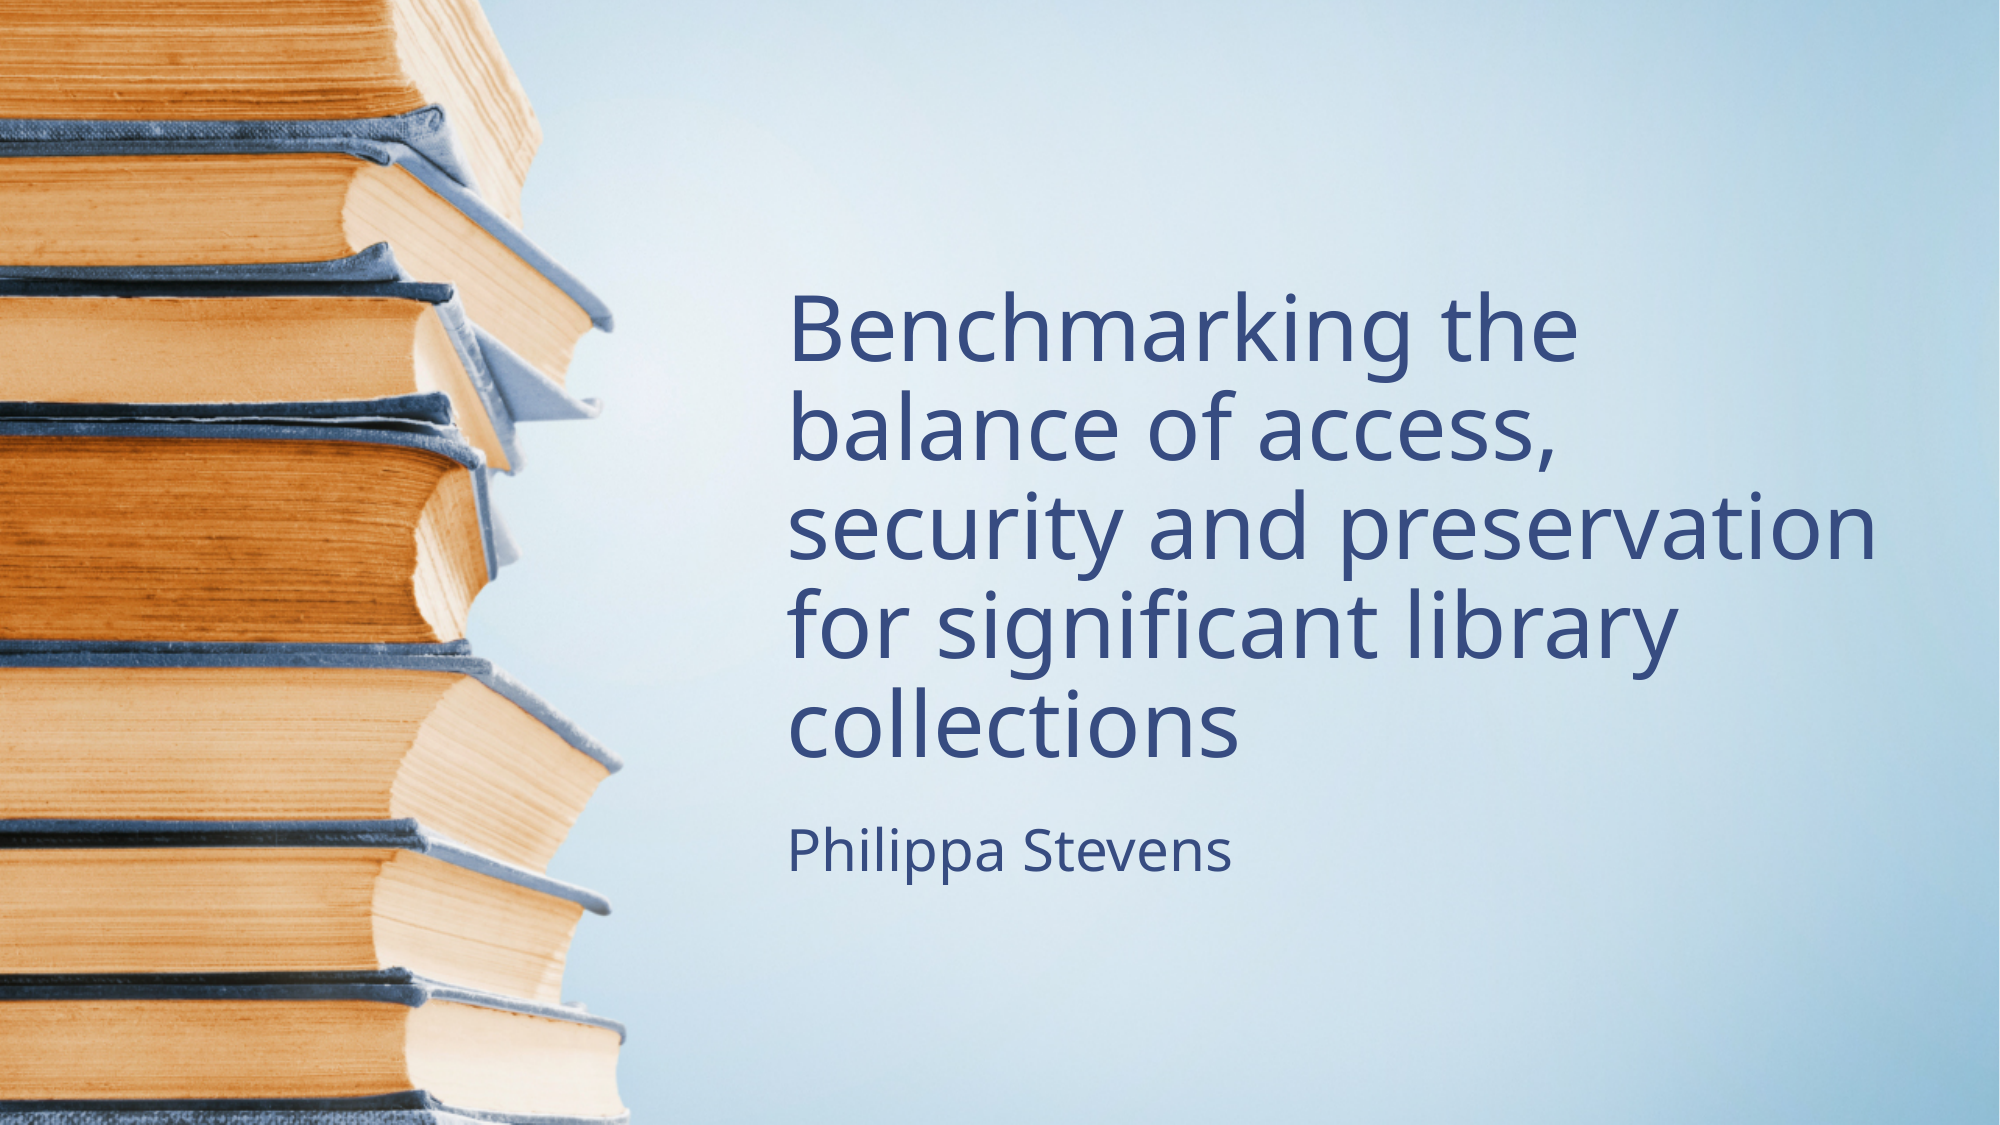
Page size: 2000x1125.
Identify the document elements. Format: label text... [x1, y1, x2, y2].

title Benchmarking the balance of access, security and preservation for significant library collections [766, 245, 1917, 787]
subtitle Philippa Stevens [766, 808, 1917, 1013]
picture [0, 0, 2000, 1125]
